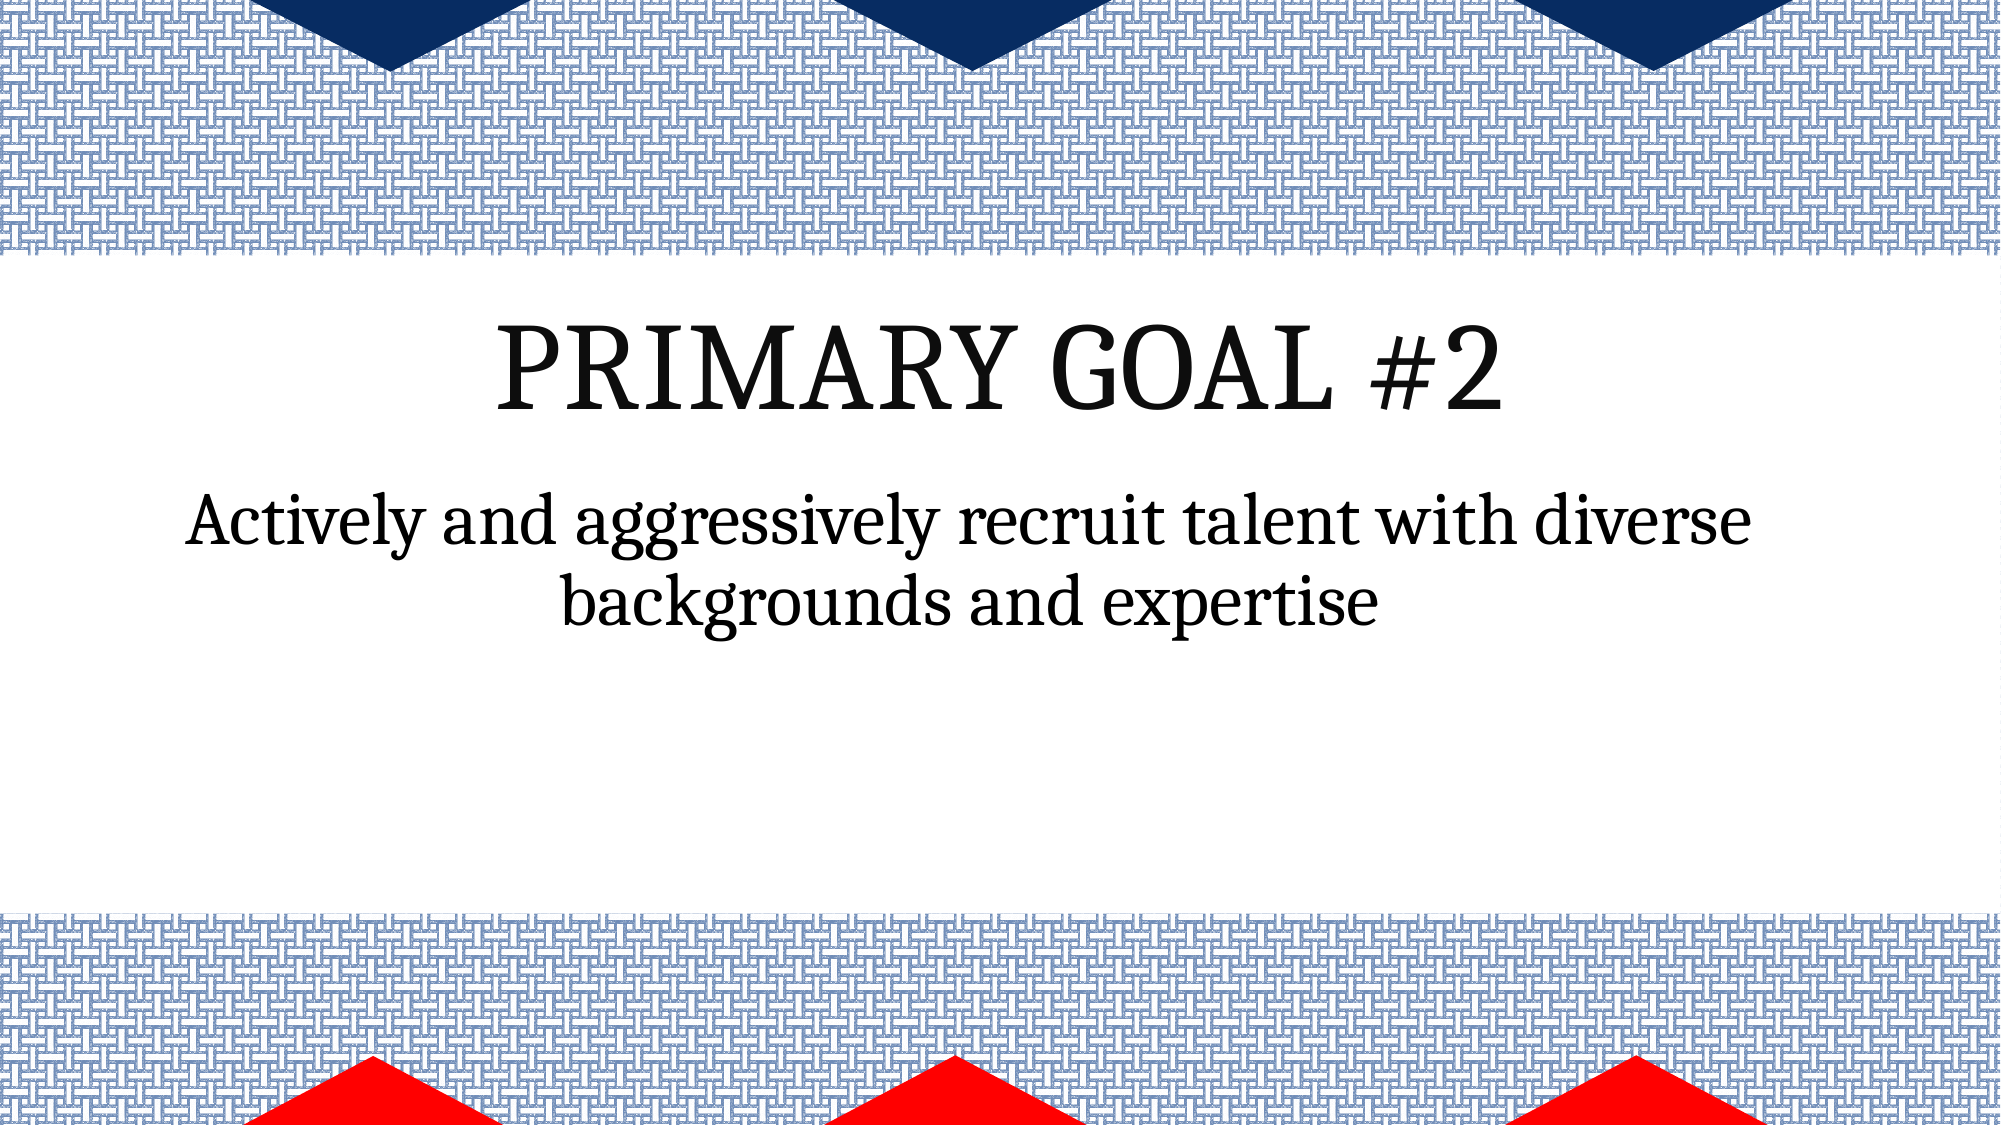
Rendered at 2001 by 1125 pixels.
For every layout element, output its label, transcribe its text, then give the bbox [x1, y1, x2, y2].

text_box [822, 1054, 1088, 1125]
text_box [0, 255, 2000, 914]
text_box [1503, 1054, 1769, 1125]
text_box [831, 0, 1114, 73]
text_box [1512, 0, 1795, 73]
text_box [248, 0, 533, 73]
text_box [240, 1054, 506, 1125]
title Primary Goal #2 [249, 184, 1750, 442]
subtitle Actively and aggressively recruit talent with diverse backgrounds and expertise [96, 472, 1844, 778]
